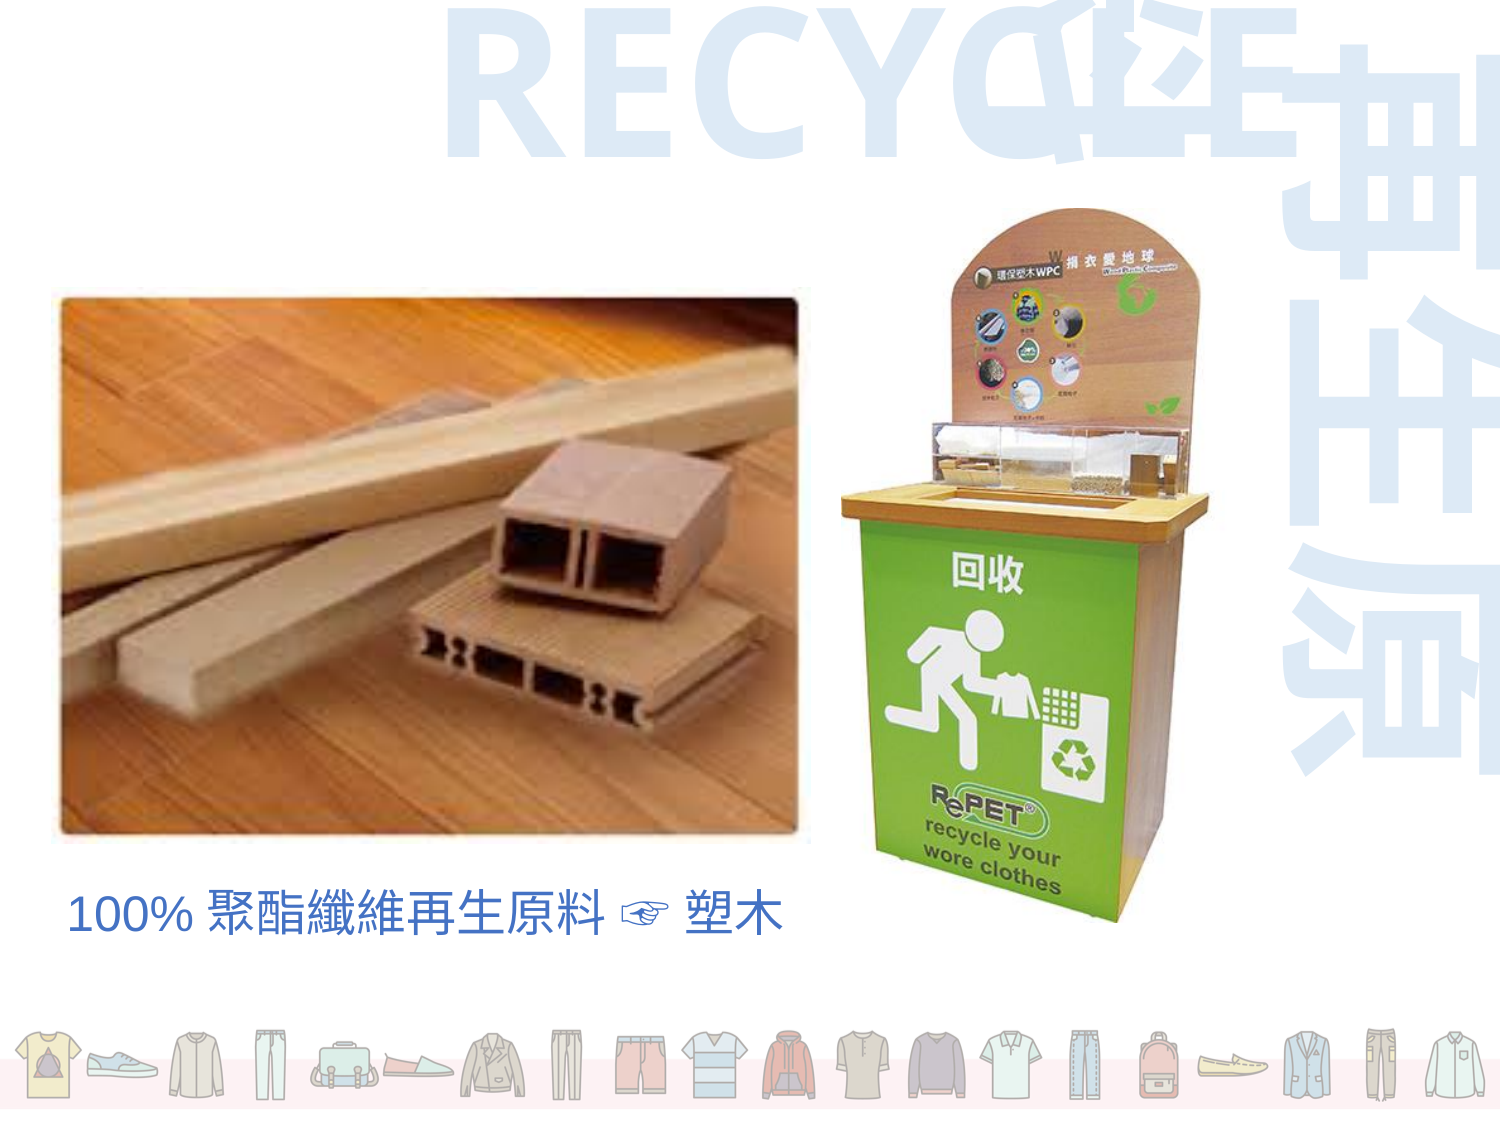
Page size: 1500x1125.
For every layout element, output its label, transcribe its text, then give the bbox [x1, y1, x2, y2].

text_box RECYCLE [240, 0, 947, 207]
text_box 100%聚酯纖維再生原料 ☞ 塑木 [51, 843, 1256, 949]
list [841, 208, 1245, 923]
picture [51, 287, 811, 845]
text_box 再生原料 [947, 0, 1500, 1013]
